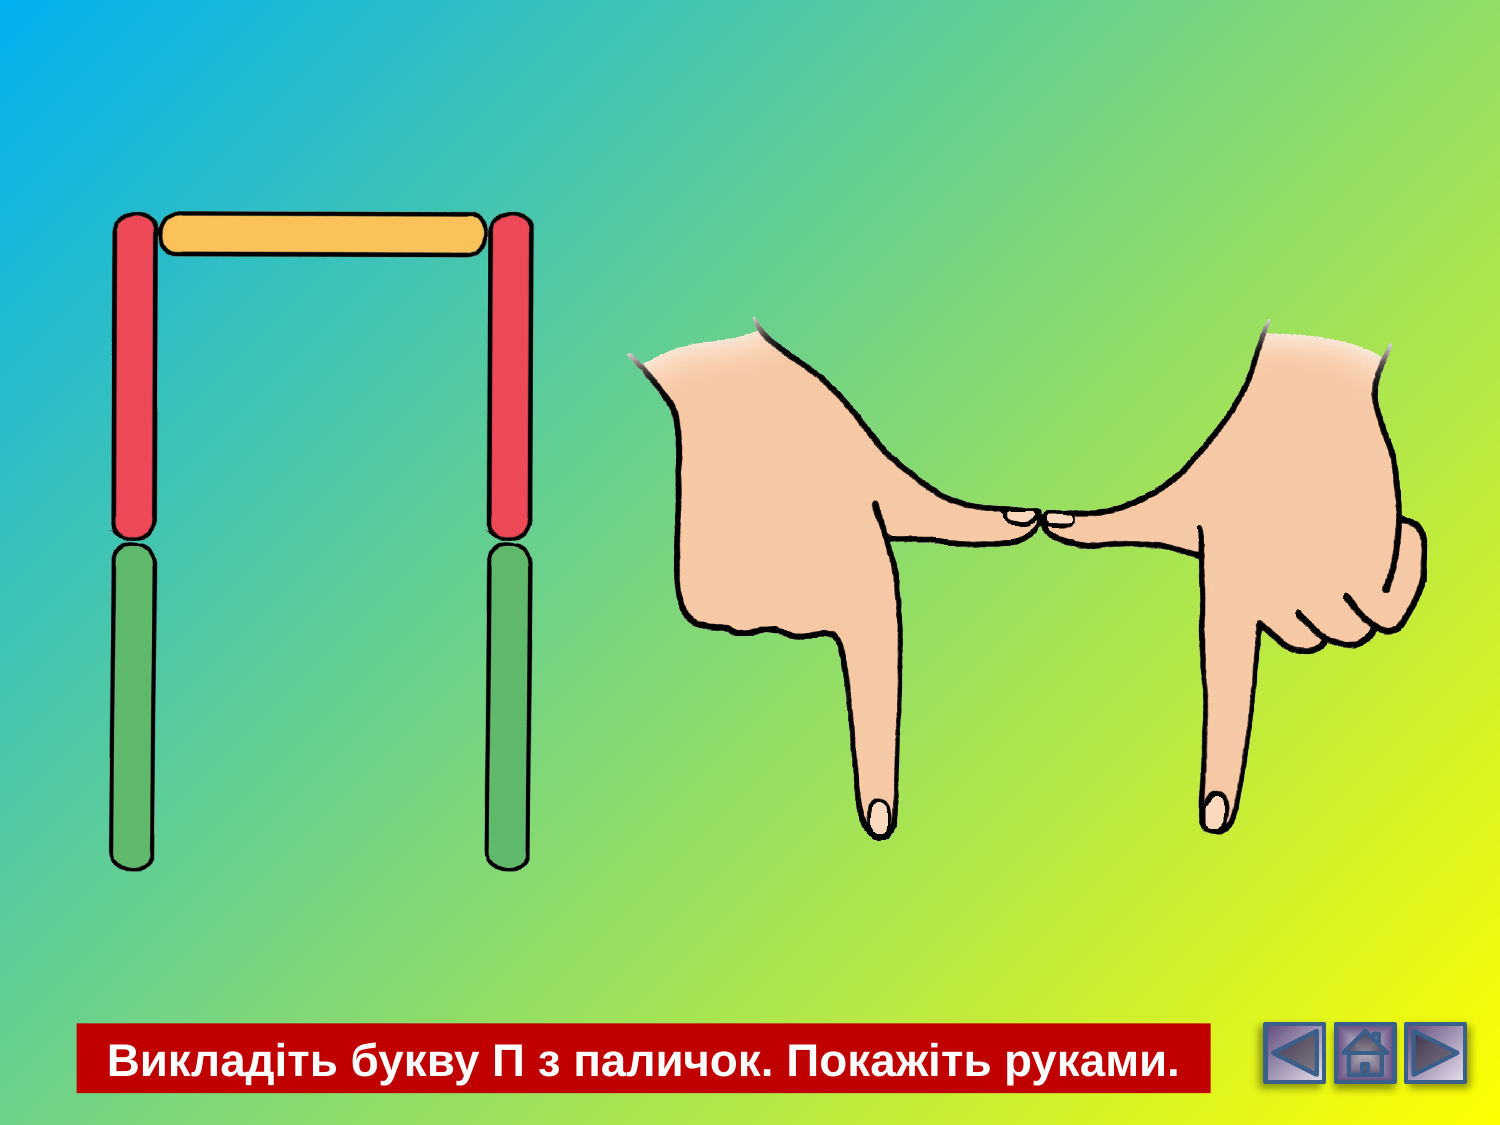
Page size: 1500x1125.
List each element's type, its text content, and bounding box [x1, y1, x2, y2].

text_box [1406, 1023, 1465, 1083]
picture [72, 196, 573, 887]
picture [596, 266, 1453, 875]
text_box Викладіть букву П з паличок. Покажіть руками. [76, 1023, 1211, 1094]
text_box [1263, 1022, 1326, 1084]
text_box [1335, 1023, 1395, 1083]
